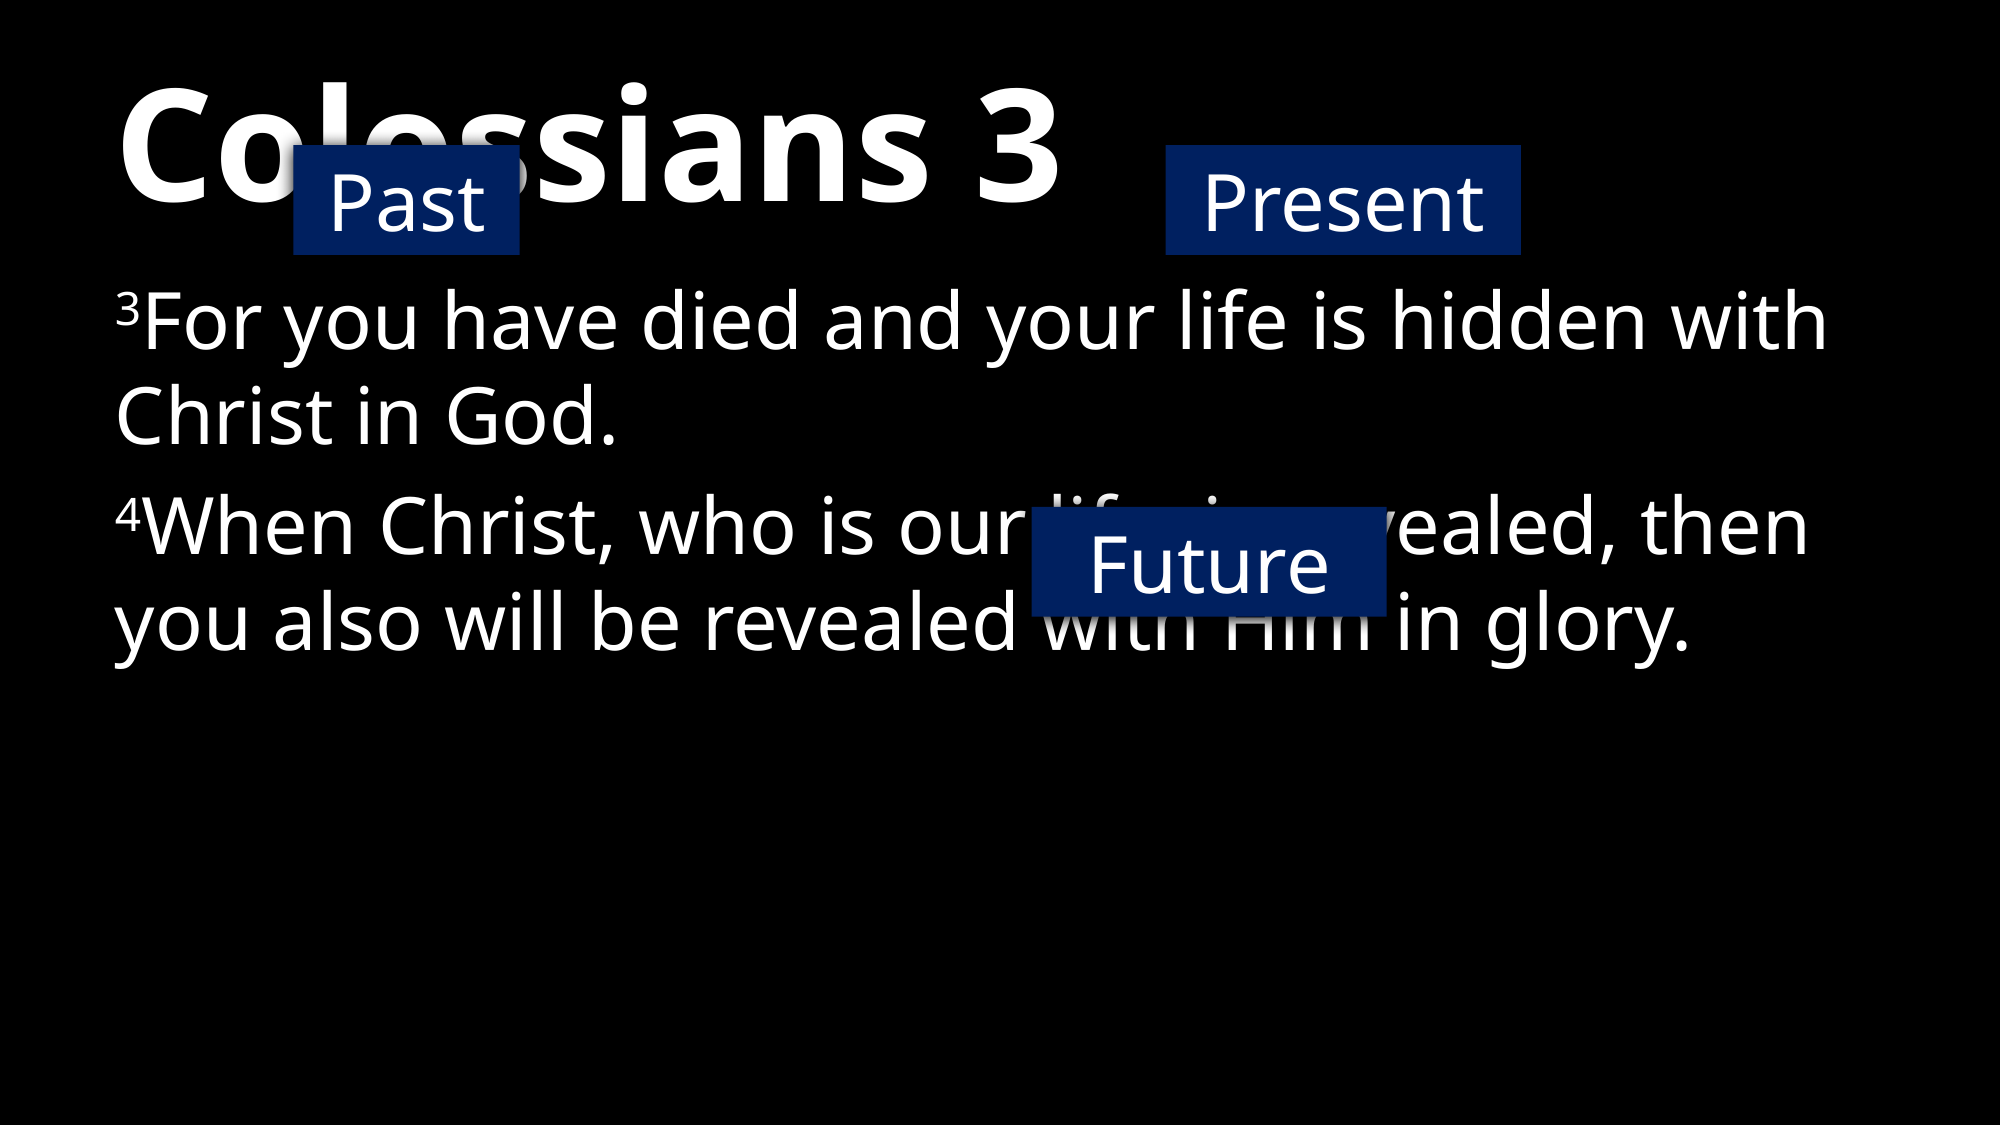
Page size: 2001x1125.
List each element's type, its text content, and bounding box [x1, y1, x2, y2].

text_box Past [293, 145, 520, 255]
text_box Future [1031, 506, 1387, 617]
text_box Present [1165, 145, 1521, 255]
list 3For you have died and your life is hidden with Christ in God. 4When Christ, who is our life, is revealed, then you also will be revealed with Him in glory. [99, 262, 1900, 1005]
title Colossians 3 [99, 45, 1900, 233]
